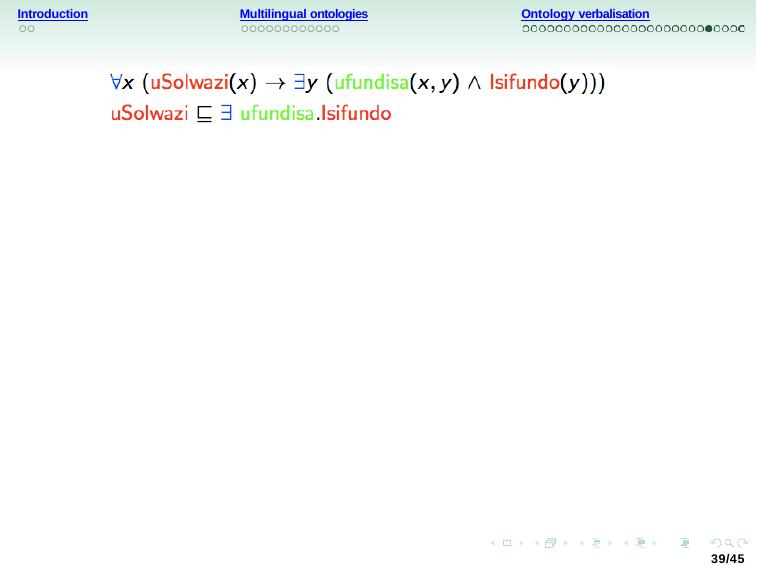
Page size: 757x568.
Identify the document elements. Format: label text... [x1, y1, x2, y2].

text_box [283, 25, 290, 32]
text_box Ontology verbalisation [519, 6, 704, 22]
picture [0, 0, 756, 74]
text_box [332, 25, 339, 32]
text_box [522, 25, 745, 32]
text_box [241, 25, 248, 32]
text_box [324, 25, 331, 32]
text_box [316, 25, 323, 32]
text_box [274, 25, 281, 32]
text_box [307, 25, 314, 32]
text_box [19, 25, 26, 32]
text_box [28, 25, 34, 32]
text_box [291, 25, 298, 32]
text_box Multilingual ontologies [237, 6, 454, 22]
text_box [104, 68, 610, 126]
text_box Introduction [15, 6, 90, 22]
text_box 39/45 [709, 551, 748, 567]
text_box [258, 25, 265, 32]
text_box [299, 25, 306, 32]
text_box [250, 25, 257, 32]
text_box [266, 25, 273, 32]
text_box [105, 66, 614, 514]
